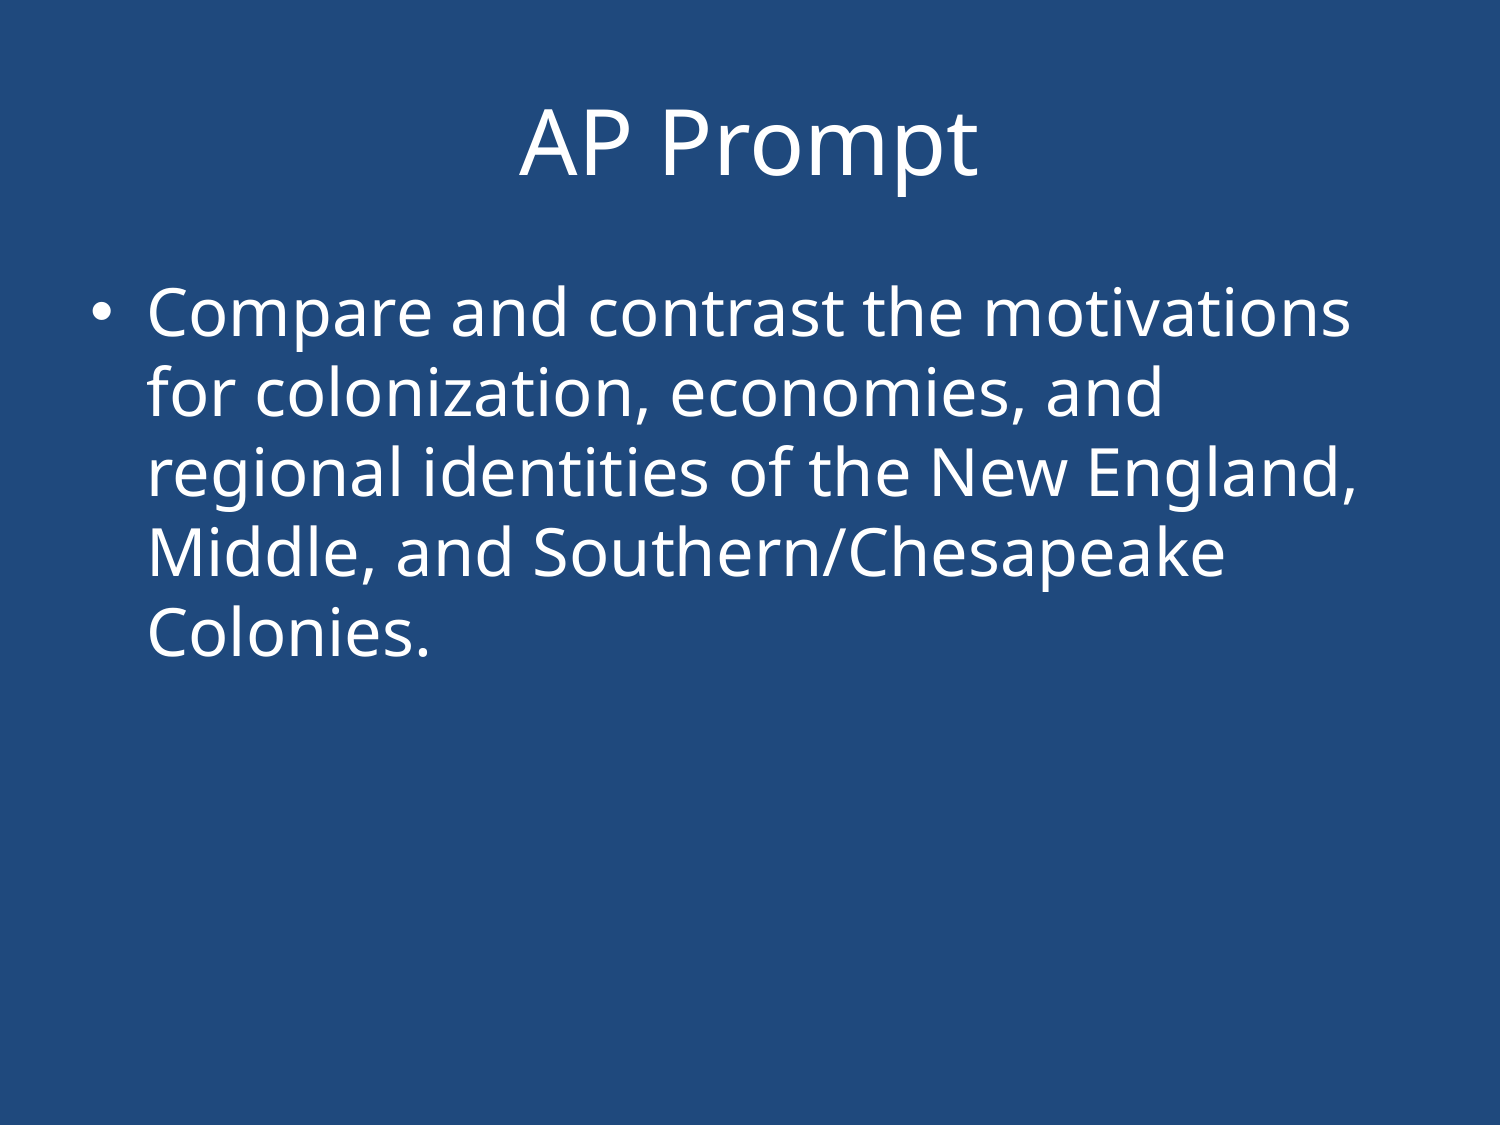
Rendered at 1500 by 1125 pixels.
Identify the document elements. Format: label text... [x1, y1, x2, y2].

list Compare and contrast the motivations for colonization, economies, and regional identities of the New England, Middle, and Southern/Chesapeake Colonies. [75, 262, 1425, 1005]
title AP Prompt [75, 45, 1425, 233]
